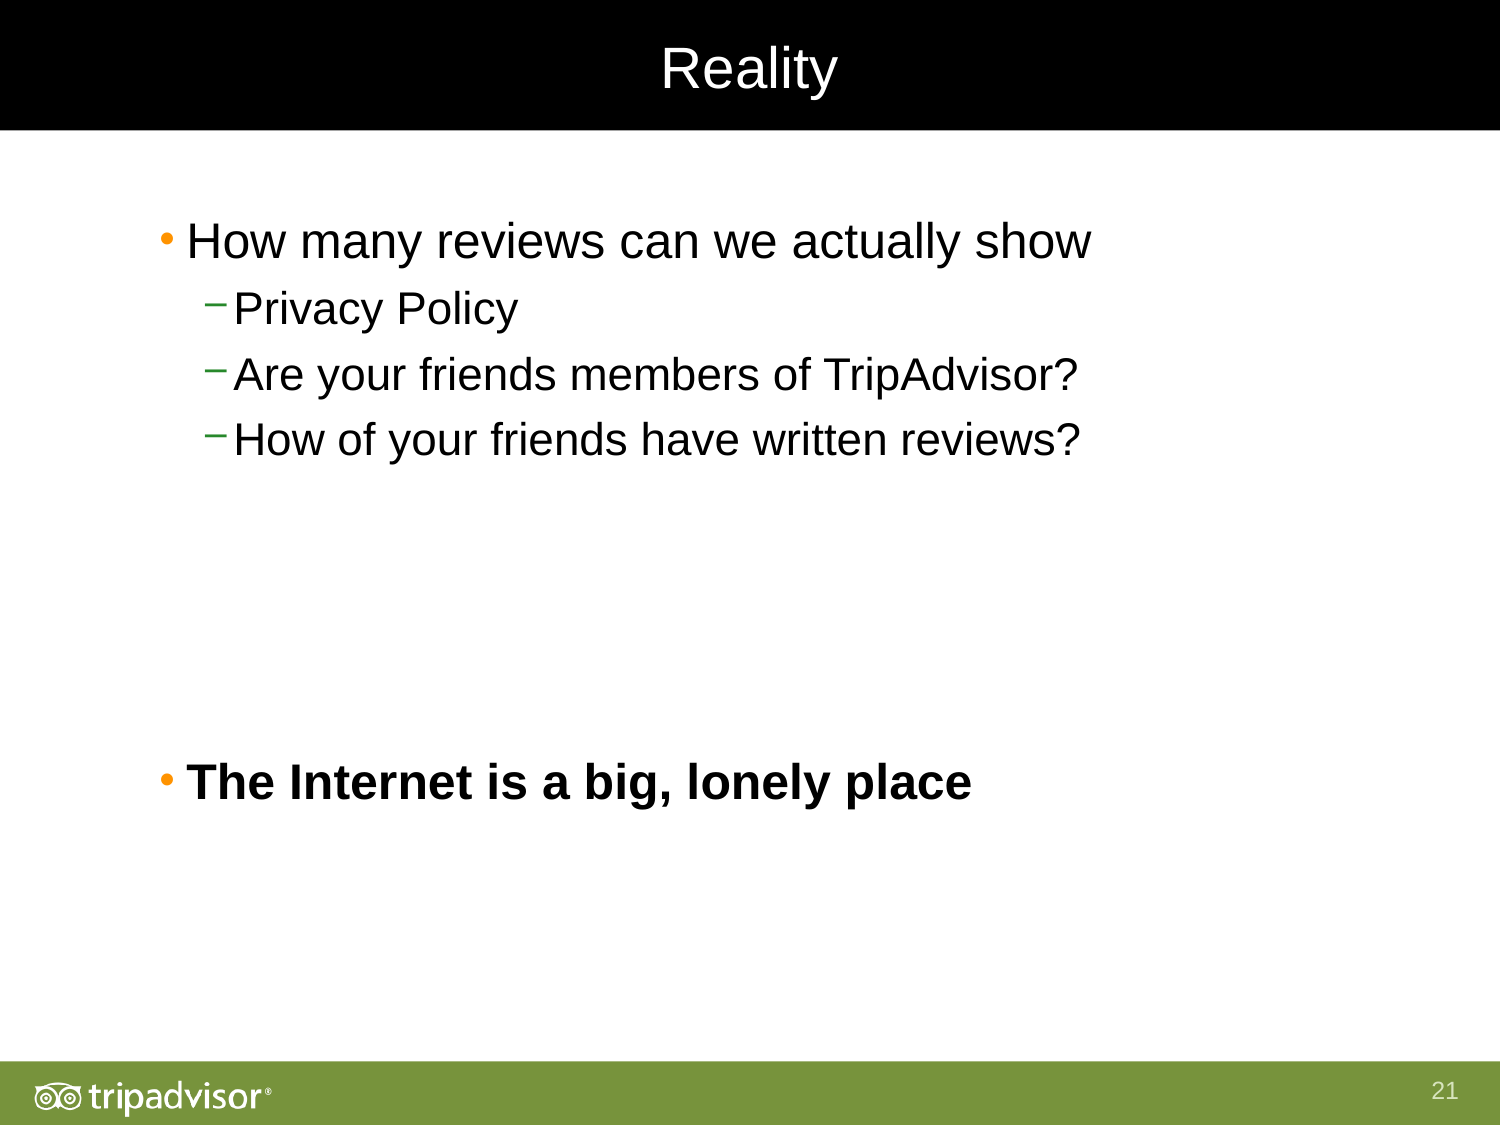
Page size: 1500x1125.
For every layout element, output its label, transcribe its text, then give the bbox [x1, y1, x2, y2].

text_box Reality [0, 0, 1500, 131]
picture [0, 734, 433, 1125]
list How many reviews can we actually show Privacy Policy Are your friends members of TripAdvisor? How of your friends have written reviews? The Internet is a big, lonely place [74, 200, 1176, 944]
